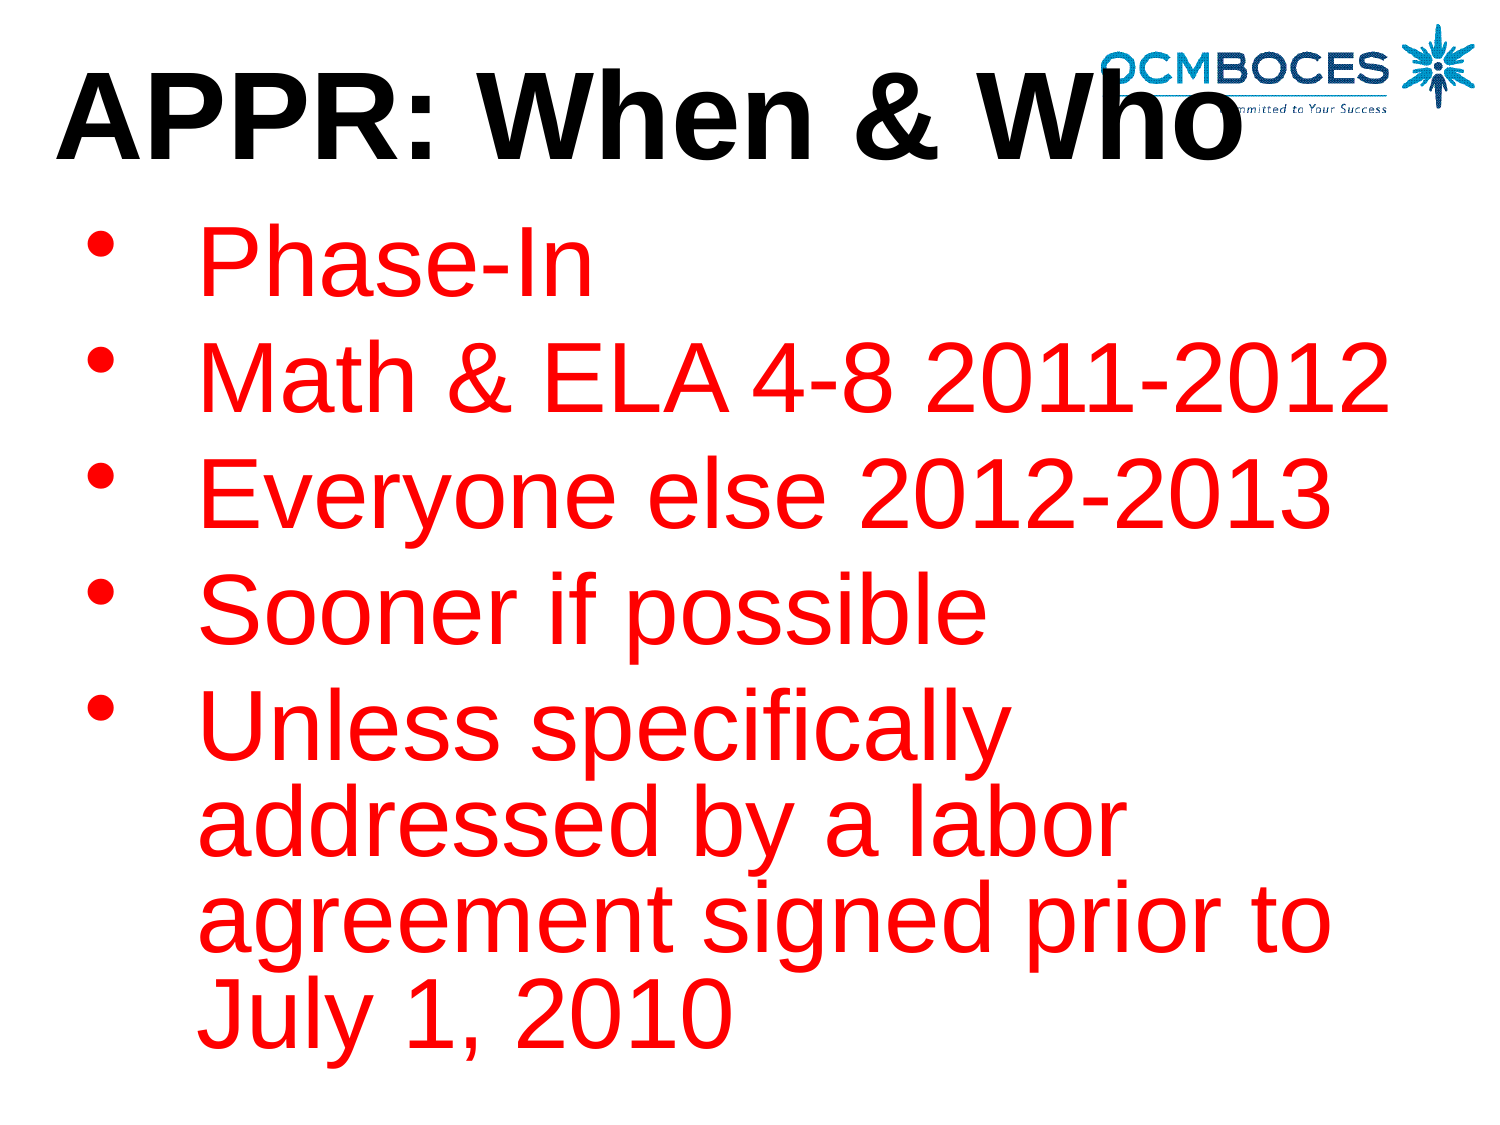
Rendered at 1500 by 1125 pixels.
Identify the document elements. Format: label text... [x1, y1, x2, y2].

list Phase-In Math & ELA 4-8 2011-2012 Everyone else 2012-2013 Sooner if possible Unless specifically addressed by a labor agreement signed prior to July 1, 2010 [50, 212, 1475, 1125]
text_box APPR: When & Who [12, 37, 1289, 183]
picture [1101, 23, 1476, 113]
